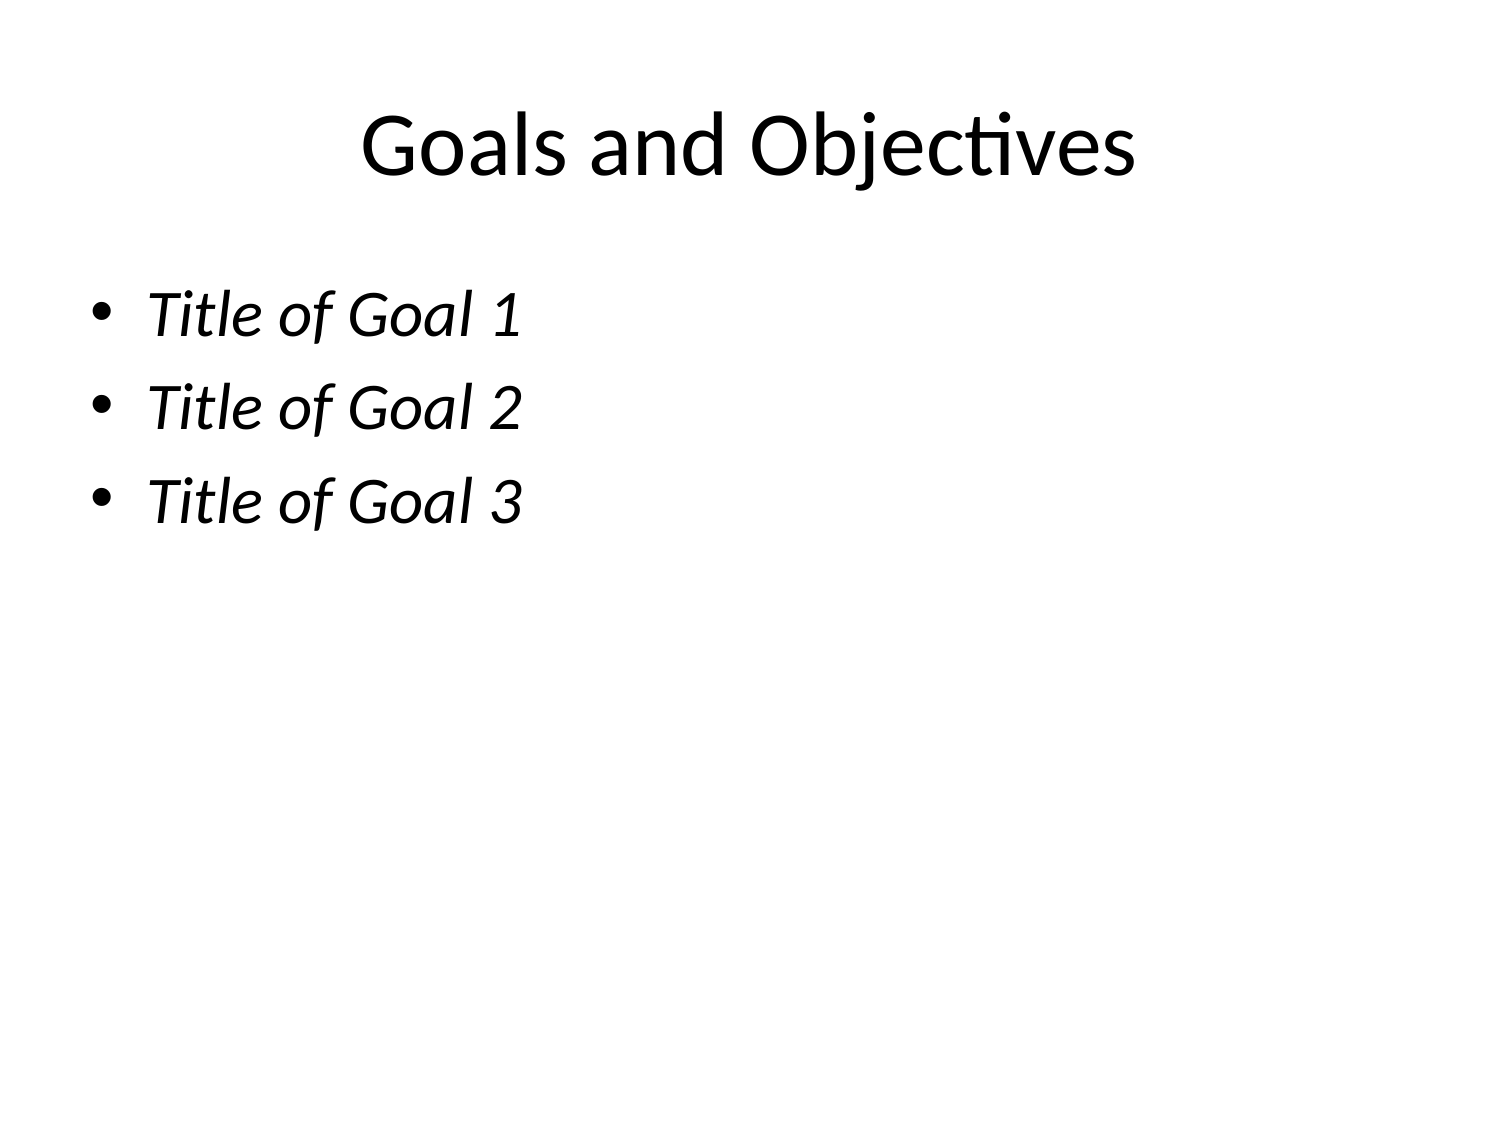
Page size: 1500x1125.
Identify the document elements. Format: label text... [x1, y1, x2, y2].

list Title of Goal 1 Title of Goal 2 Title of Goal 3 [75, 262, 1425, 1005]
title Goals and Objectives [75, 45, 1425, 233]
